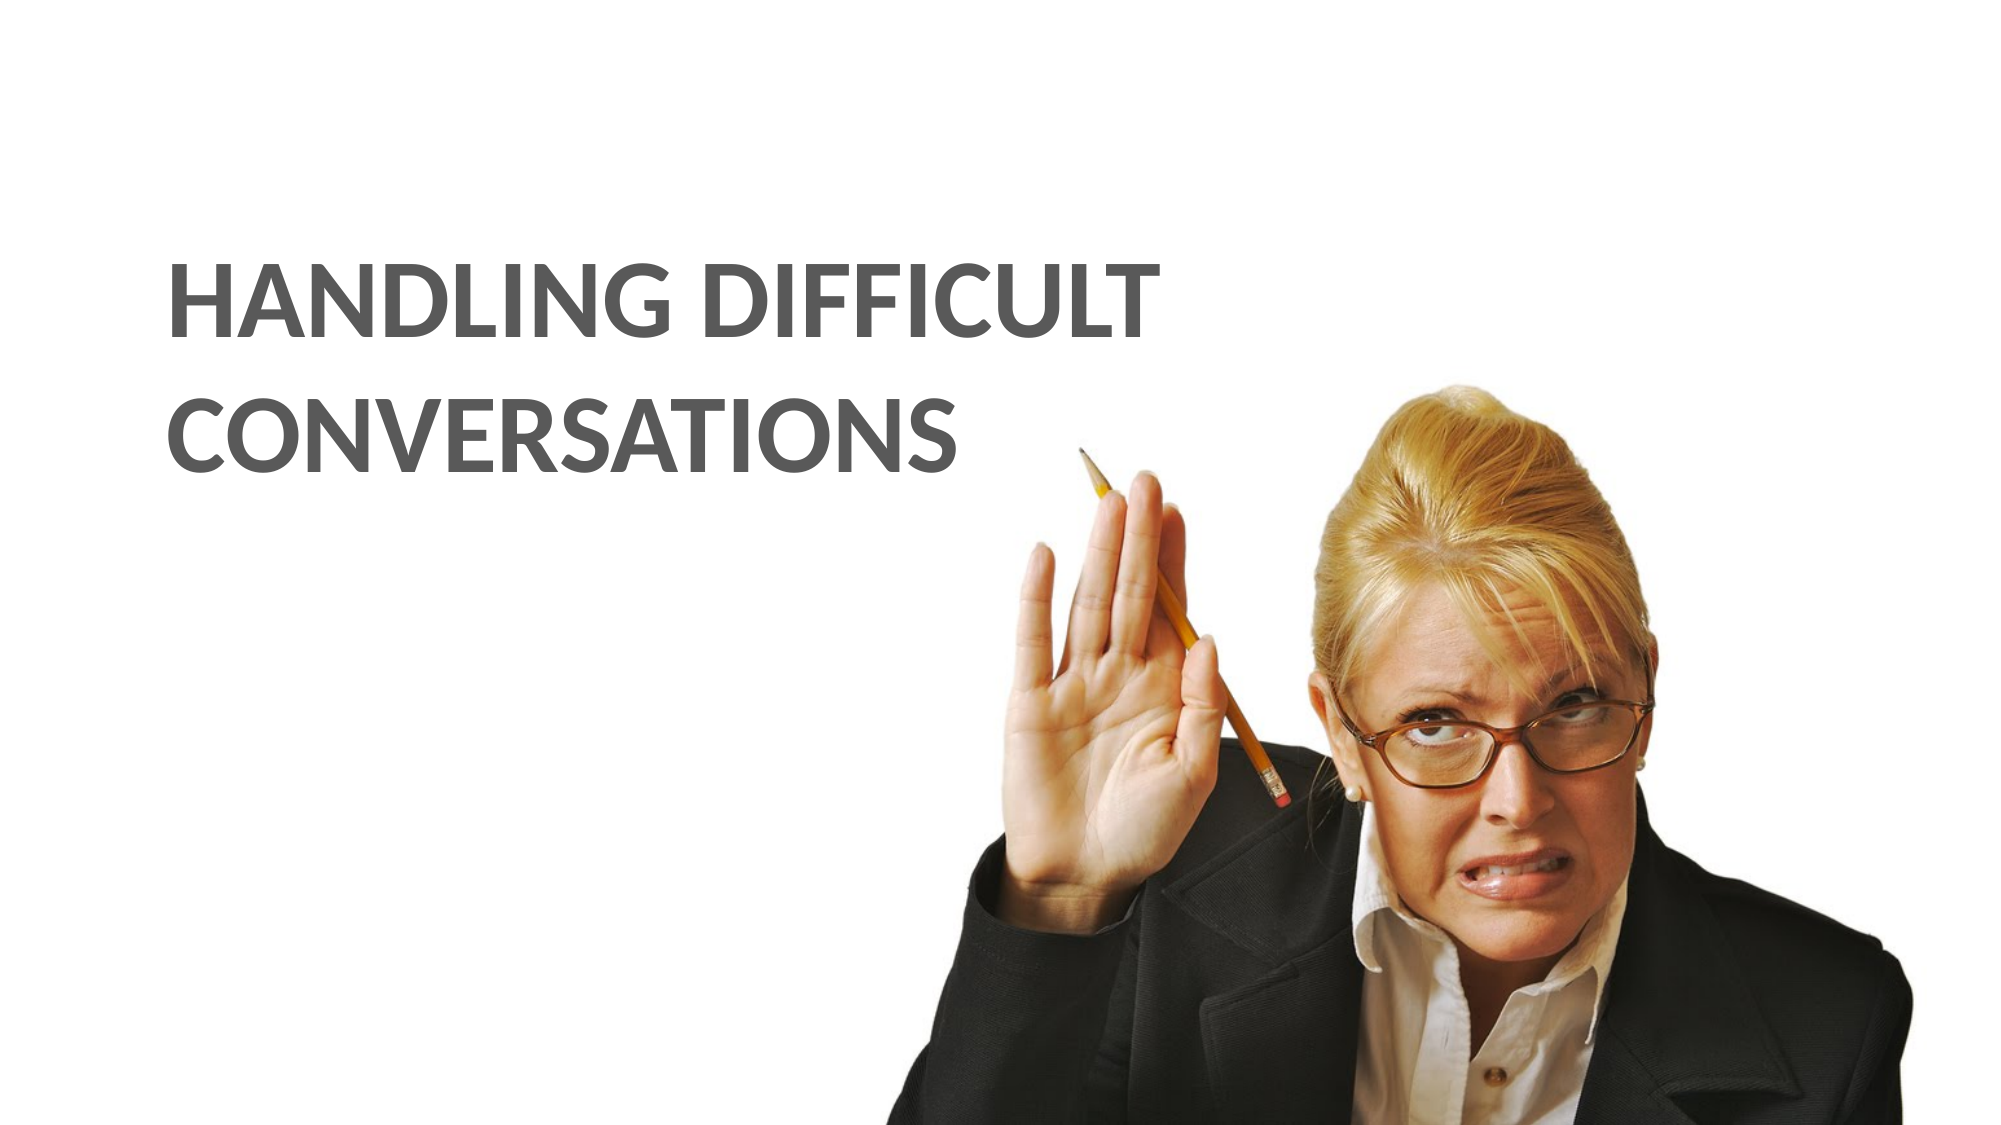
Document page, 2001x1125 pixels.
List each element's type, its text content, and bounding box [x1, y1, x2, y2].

text_box HANDLING DIFFICULT CONVERSATIONS [152, 217, 1241, 502]
picture [767, 366, 1932, 1125]
